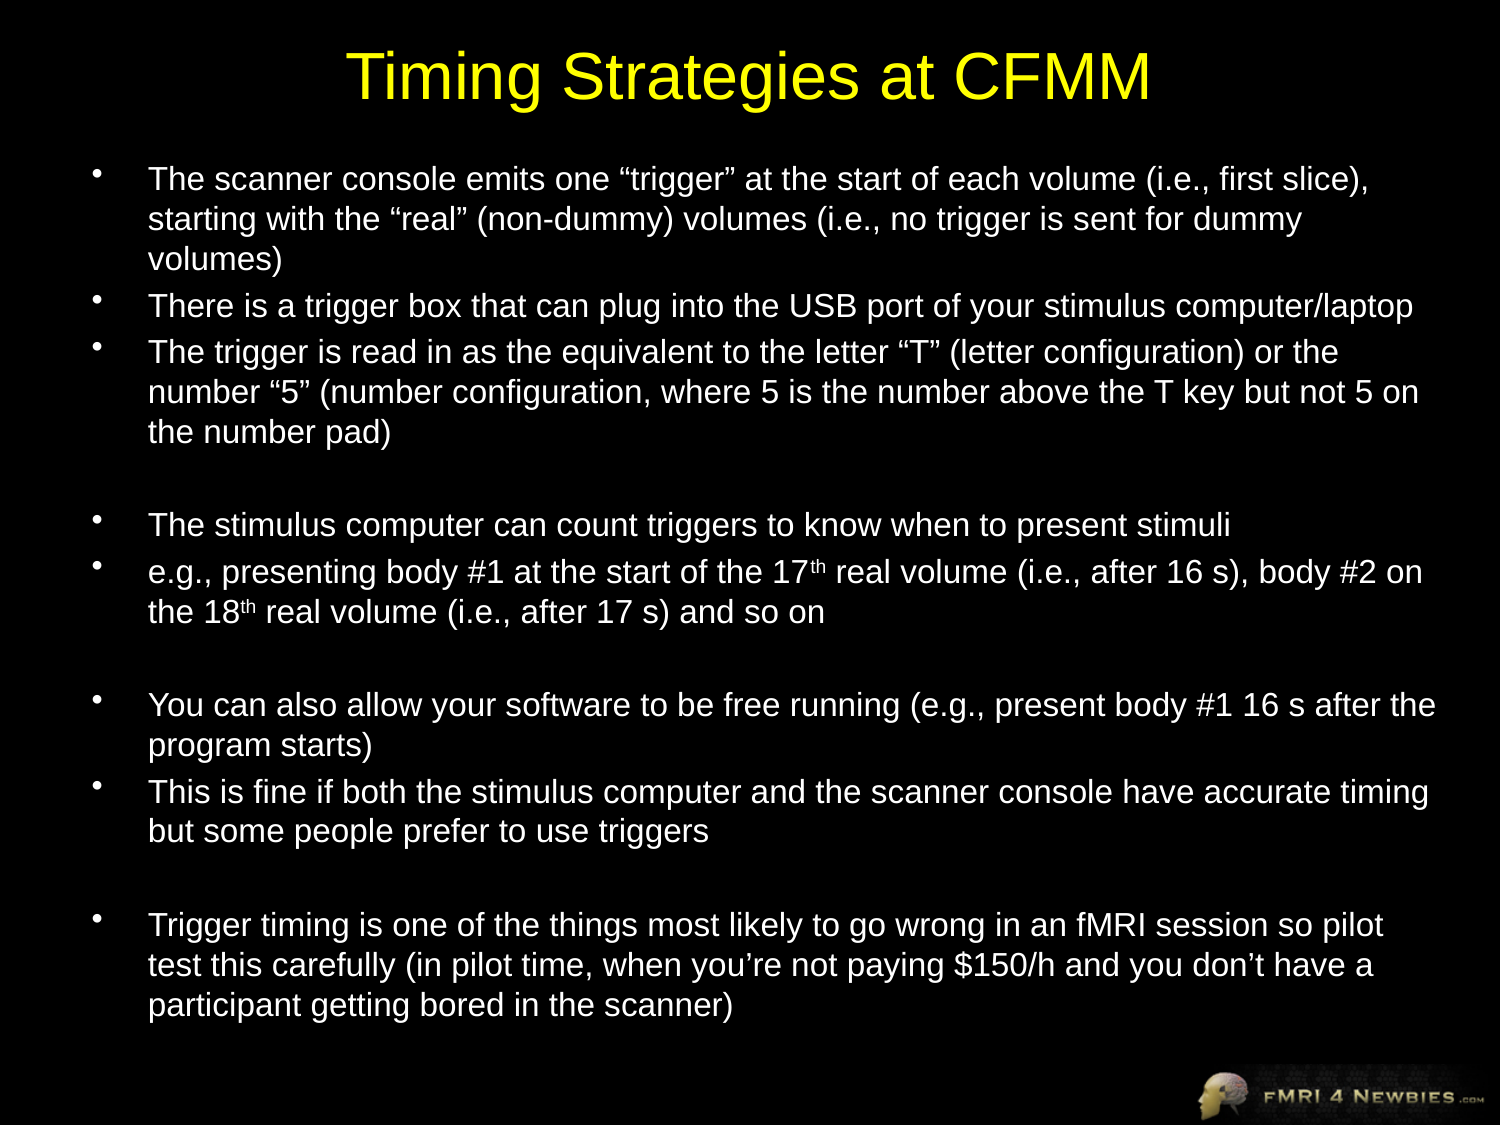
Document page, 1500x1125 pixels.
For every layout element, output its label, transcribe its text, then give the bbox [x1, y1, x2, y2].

title Timing Strategies at CFMM [112, 24, 1388, 121]
picture [1180, 1064, 1500, 1125]
list The scanner console emits one “trigger” at the start of each volume (i.e., first slice), starting with the “real” (non-dummy) volumes (i.e., no trigger is sent for dummy volumes) There is a trigger box that can plug into the USB port of your stimulus computer/laptop The trigger is read in as the equivalent to the letter “T” (letter configuration) or the number “5” (number configuration, where 5 is the number above the T key but not 5 on the number pad) The stimulus computer can count triggers to know when to present stimuli e.g., presenting body #1 at the start of the 17th real volume (i.e., after 16 s), body #2 on the 18th real volume (i.e., after 17 s) and so on You can also allow your software to be free running (e.g., present body #1 16 s after the program starts) This is fine if both the stimulus computer and the scanner console have accurate timing but some people prefer to use triggers Trigger timing is one of the things most likely to go wrong in an fMRI session so pilot test this carefully (in pilot time, when you’re not paying $150/h and you don’t have a participant getting bored in the scanner) [76, 149, 1459, 1000]
